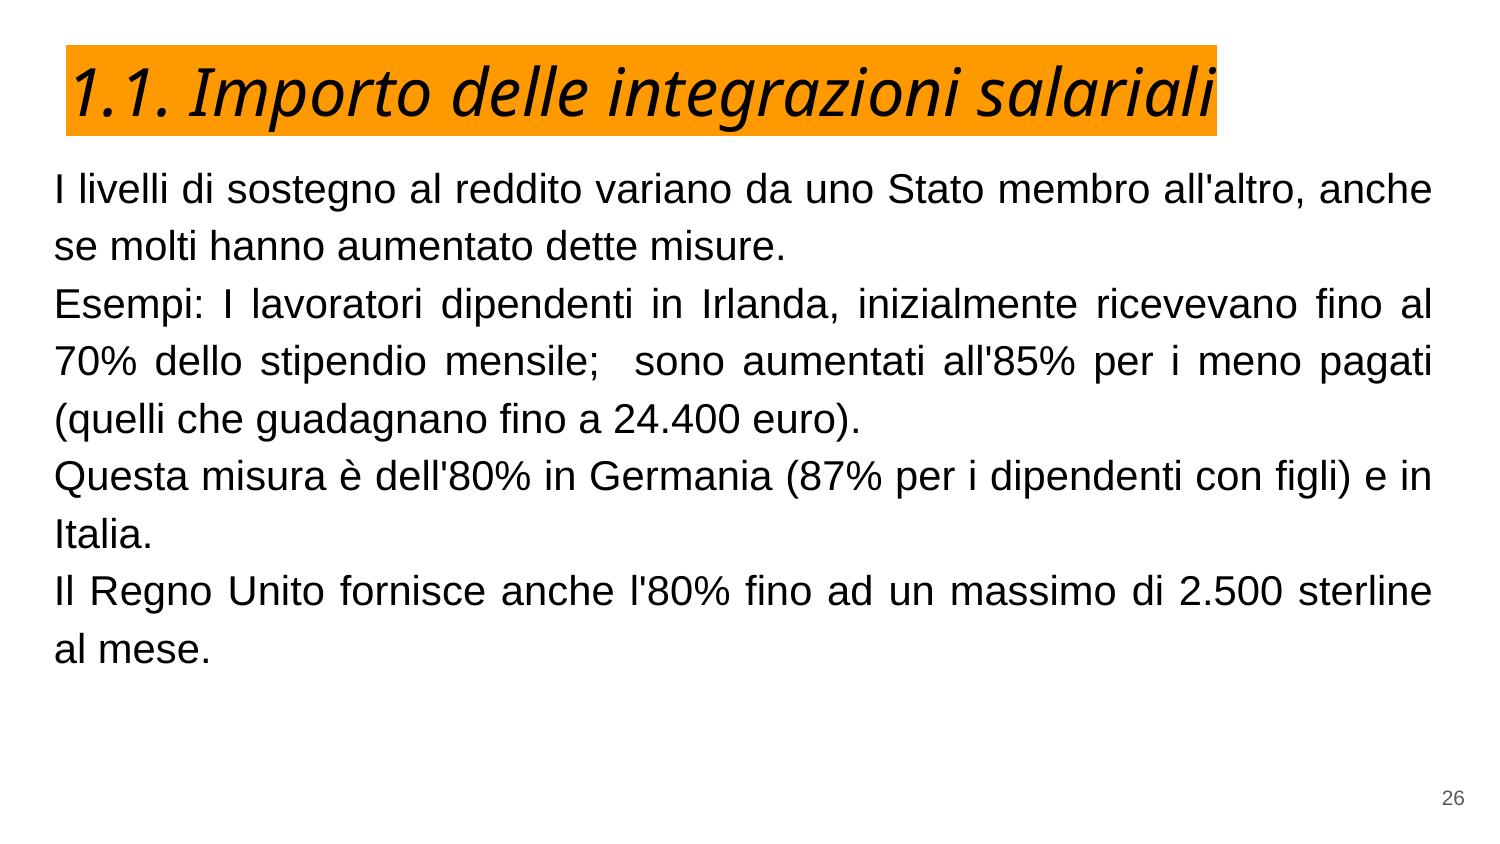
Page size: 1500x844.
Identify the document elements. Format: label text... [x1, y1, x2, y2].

slide_number 26 [1389, 764, 1480, 830]
list I livelli di sostegno al reddito variano da uno Stato membro all'altro, anche se molti hanno aumentato dette misure. Esempi: I lavoratori dipendenti in Irlanda, inizialmente ricevevano fino al 70% dello stipendio mensile; sono aumentati all'85% per i meno pagati (quelli che guadagnano fino a 24.400 euro). Questa misura è dell'80% in Germania (87% per i dipendenti con figli) e in Italia. Il Regno Unito fornisce anche l'80% fino ad un massimo di 2.500 sterline al mese. [20, 139, 1449, 821]
title 1.1. Importo delle integrazioni salariali [51, 23, 1449, 117]
